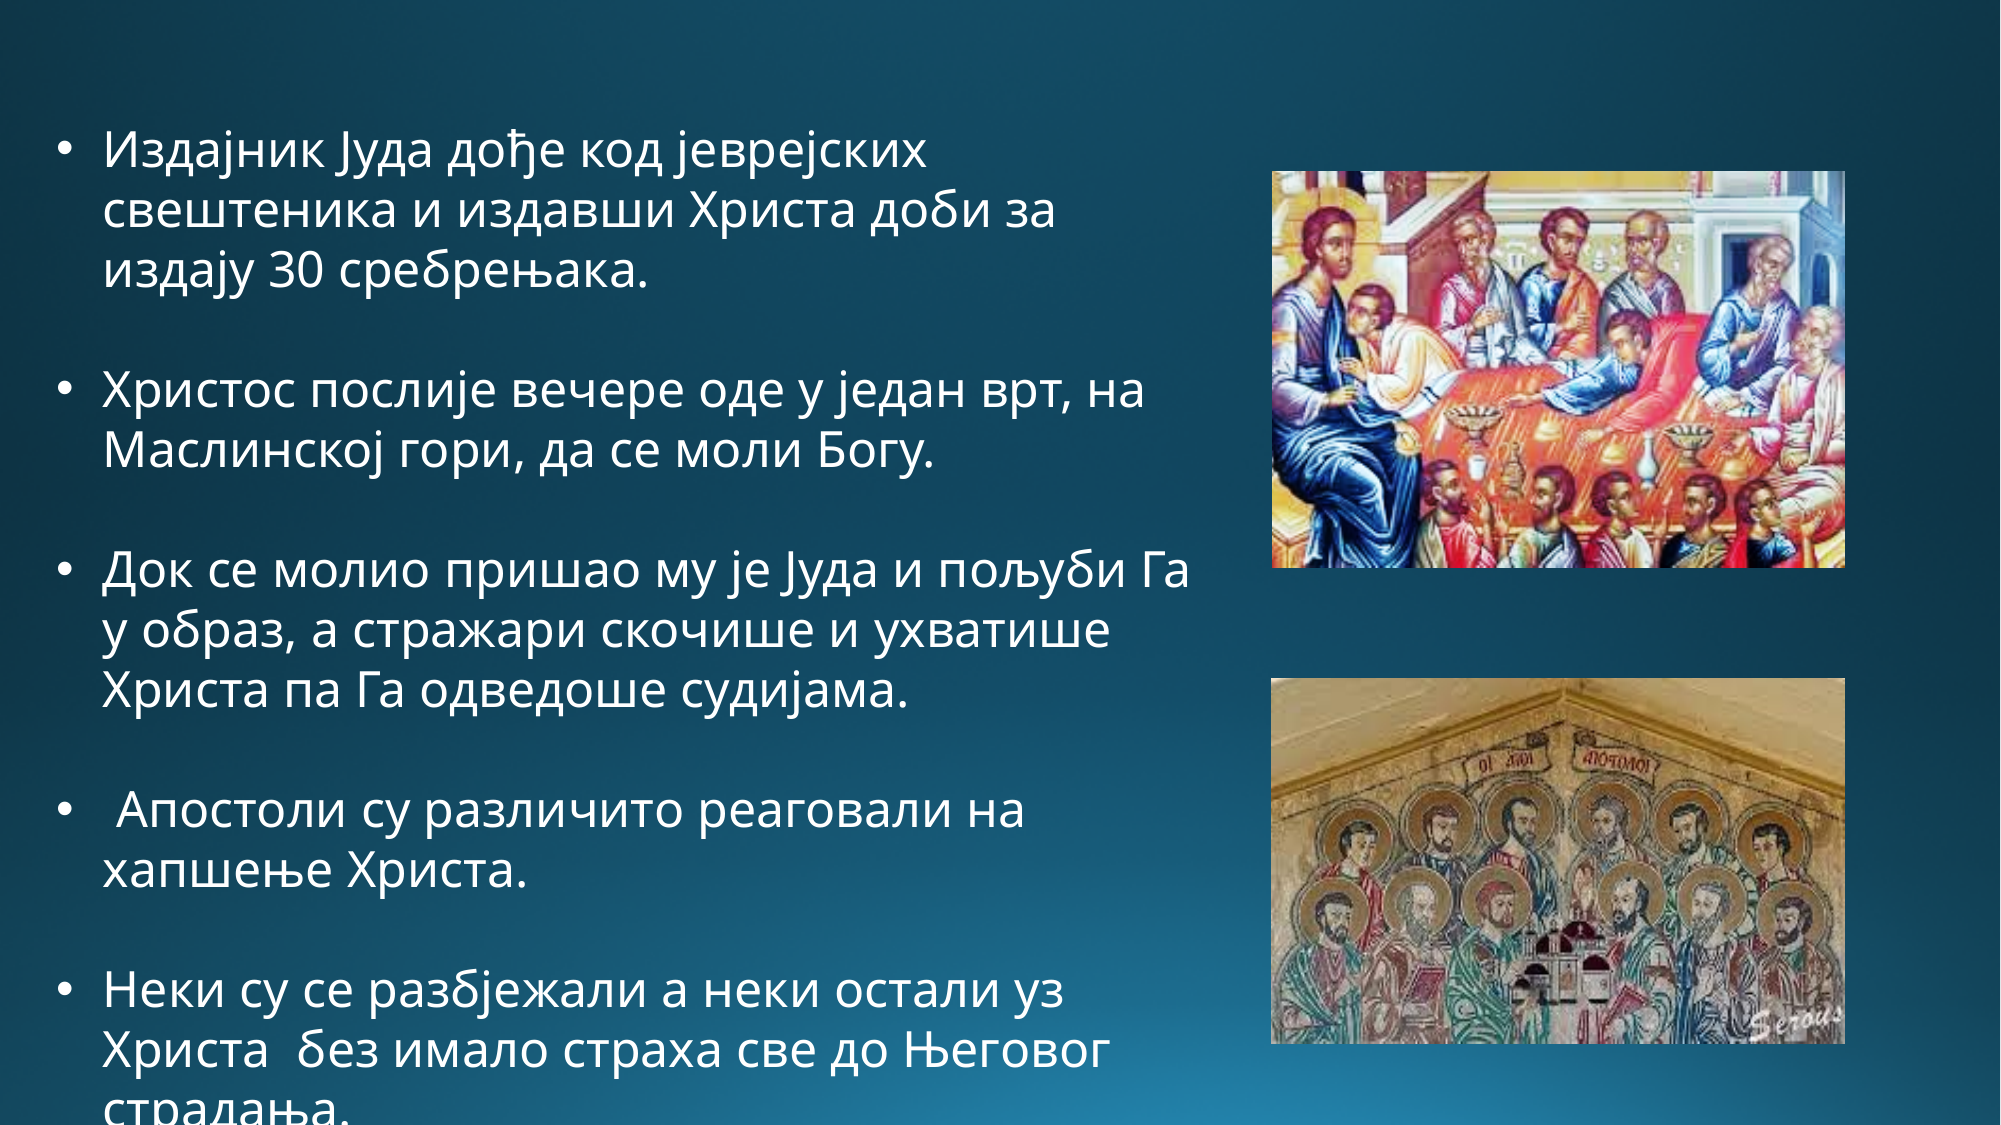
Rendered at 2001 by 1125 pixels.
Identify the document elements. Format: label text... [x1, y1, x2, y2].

picture [0, 0, 2001, 1125]
text_box Издајник Jуда дође код јеврејских свештеника и издавши Христа доби за издају 30 сребрењака. Христос послије вечере оде у један врт, на Маслинској гори, да се моли Богу. Док се молио пришао му је Јуда и пољуби Га у образ, а стражари скочише и ухватише Христа па Га одведоше судијама. Апостоли су различито реаговали на хапшење Христа. Неки су се разбјежали а неки остали уз Христа без имало страха све до Његовог страдања. [41, 110, 1218, 1125]
